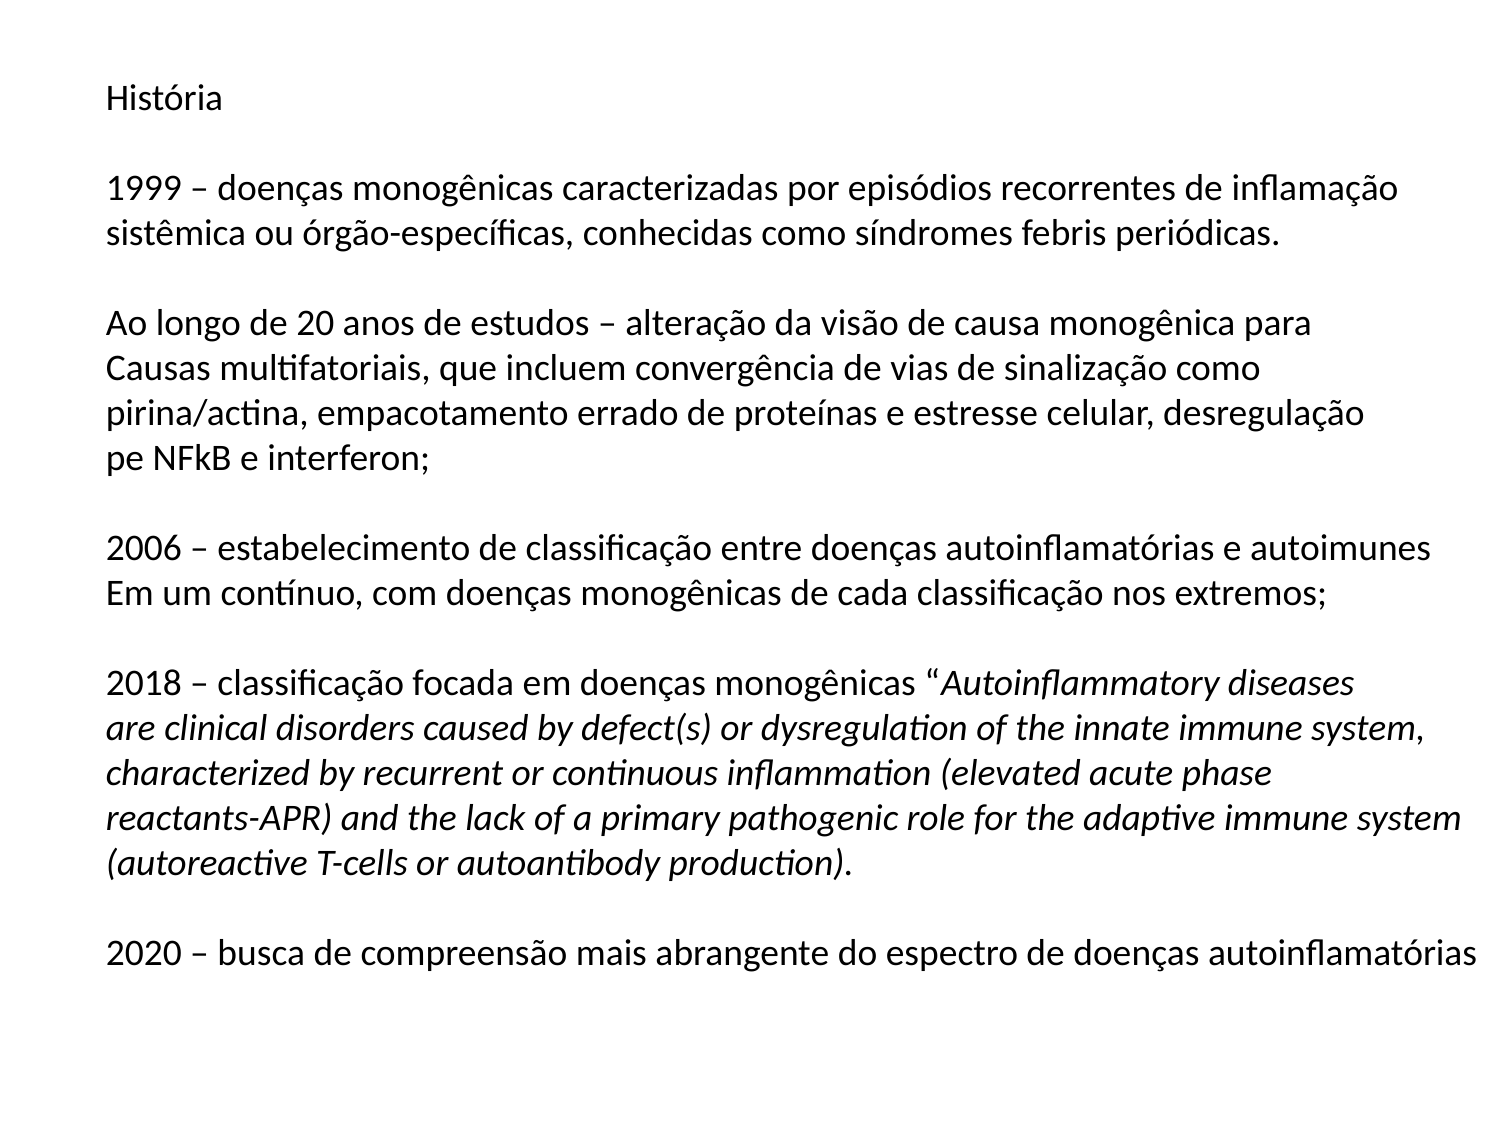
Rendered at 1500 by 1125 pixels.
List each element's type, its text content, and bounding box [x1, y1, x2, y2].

text_box História 1999 – doenças monogênicas caracterizadas por episódios recorrentes de inflamação sistêmica ou órgão-específicas, conhecidas como síndromes febris periódicas. Ao longo de 20 anos de estudos – alteração da visão de causa monogênica para Causas multifatoriais, que incluem convergência de vias de sinalização como pirina/actina, empacotamento errado de proteínas e estresse celular, desregulação pe NFkB e interferon; 2006 – estabelecimento de classificação entre doenças autoinflamatórias e autoimunes Em um contínuo, com doenças monogênicas de cada classificação nos extremos; 2018 – classificação focada em doenças monogênicas “Autoinflammatory diseases are clinical disorders caused by defect(s) or dysregulation of the innate immune system, characterized by recurrent or continuous inflammation (elevated acute phase reactants-APR) and the lack of a primary pathogenic role for the adaptive immune system (autoreactive T-cells or autoantibody production). 2020 – busca de compreensão mais abrangente do espectro de doenças autoinflamatórias [91, 65, 1494, 1026]
